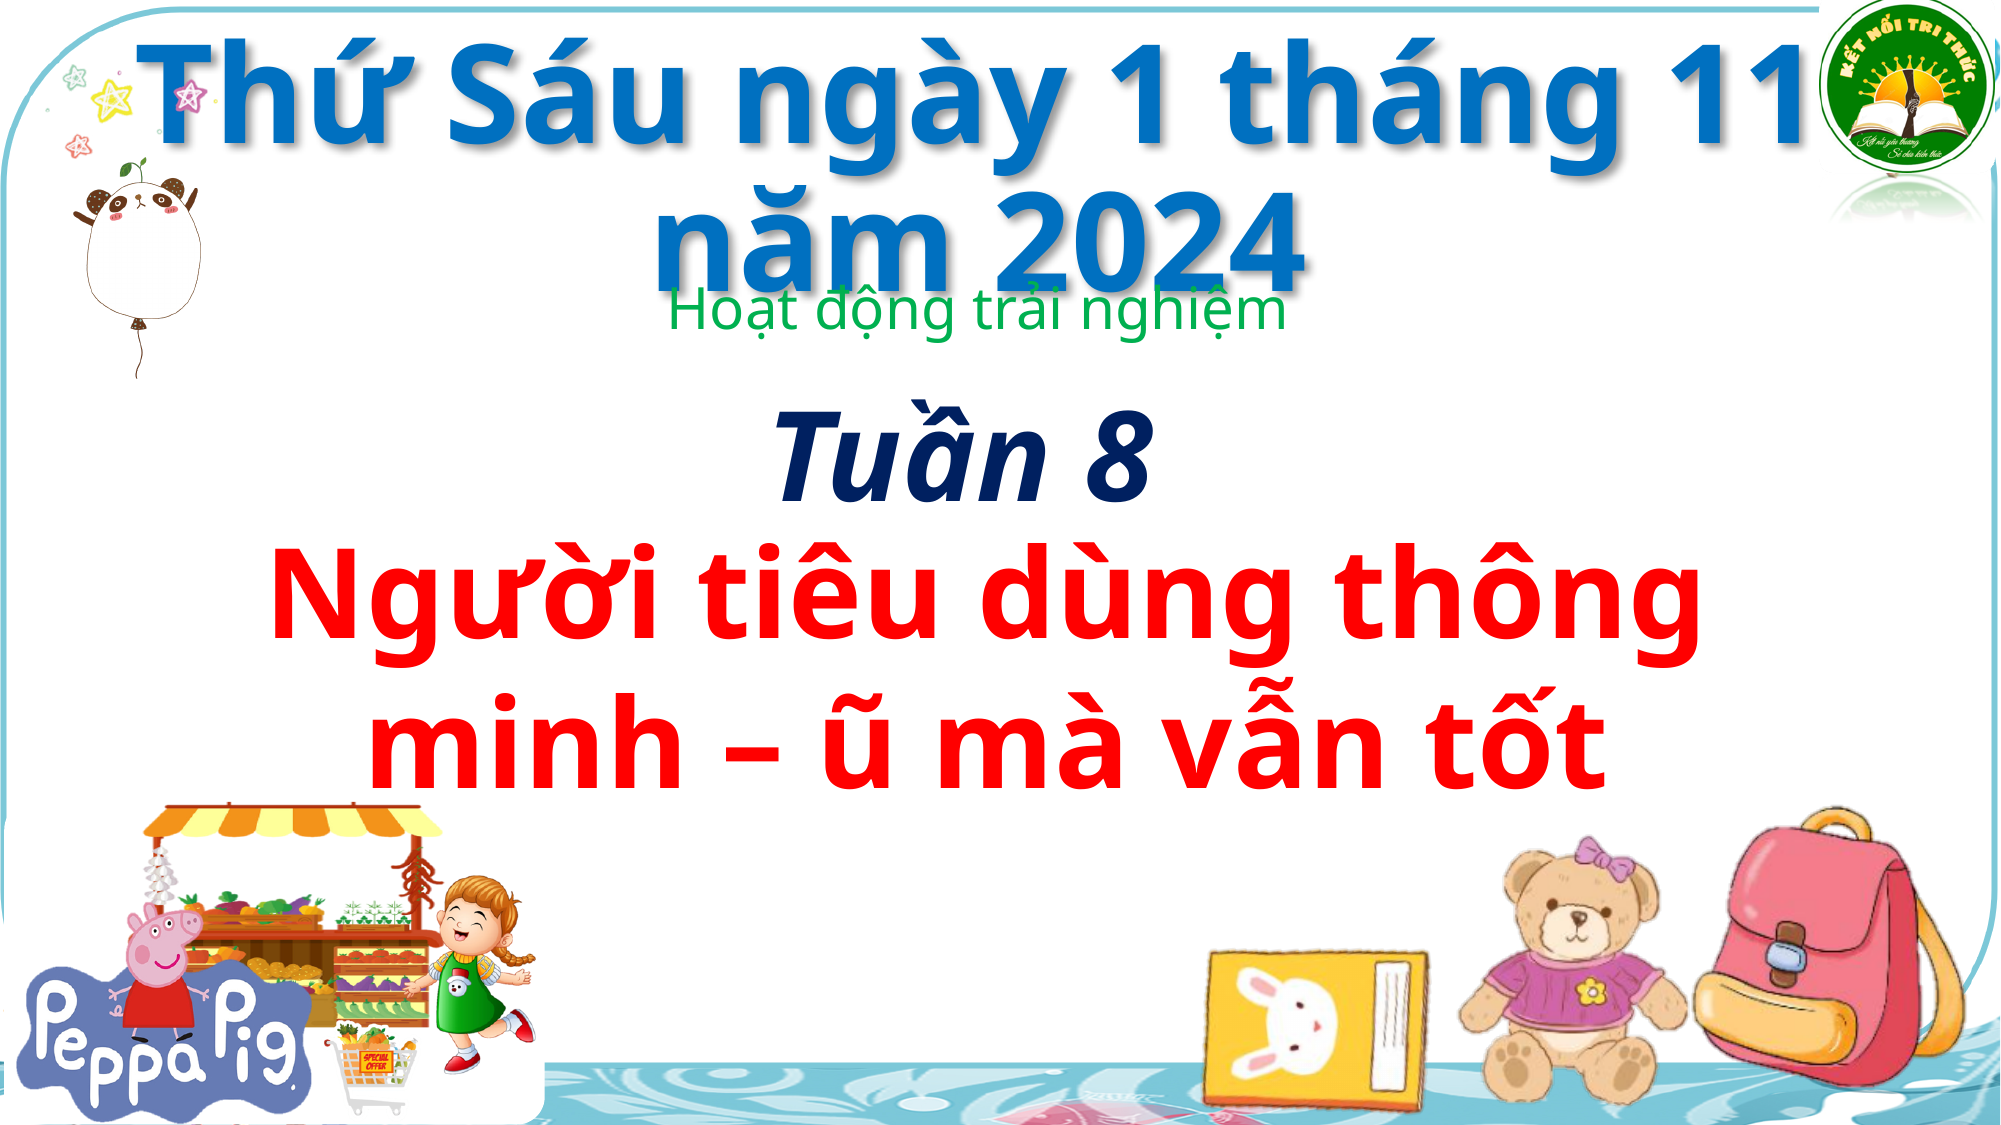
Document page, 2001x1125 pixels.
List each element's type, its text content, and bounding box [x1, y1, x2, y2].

text_box Hoạt động trải nghiệm [593, 263, 1363, 349]
picture [0, 0, 2001, 1125]
text_box Tuần 8 [437, 376, 1483, 527]
text_box Người tiêu dùng thông minh – ũ mà vẫn tốt [137, 513, 1837, 814]
text_box Thứ Sáu ngày 1 tháng 11 năm 2024 [119, 16, 1837, 331]
